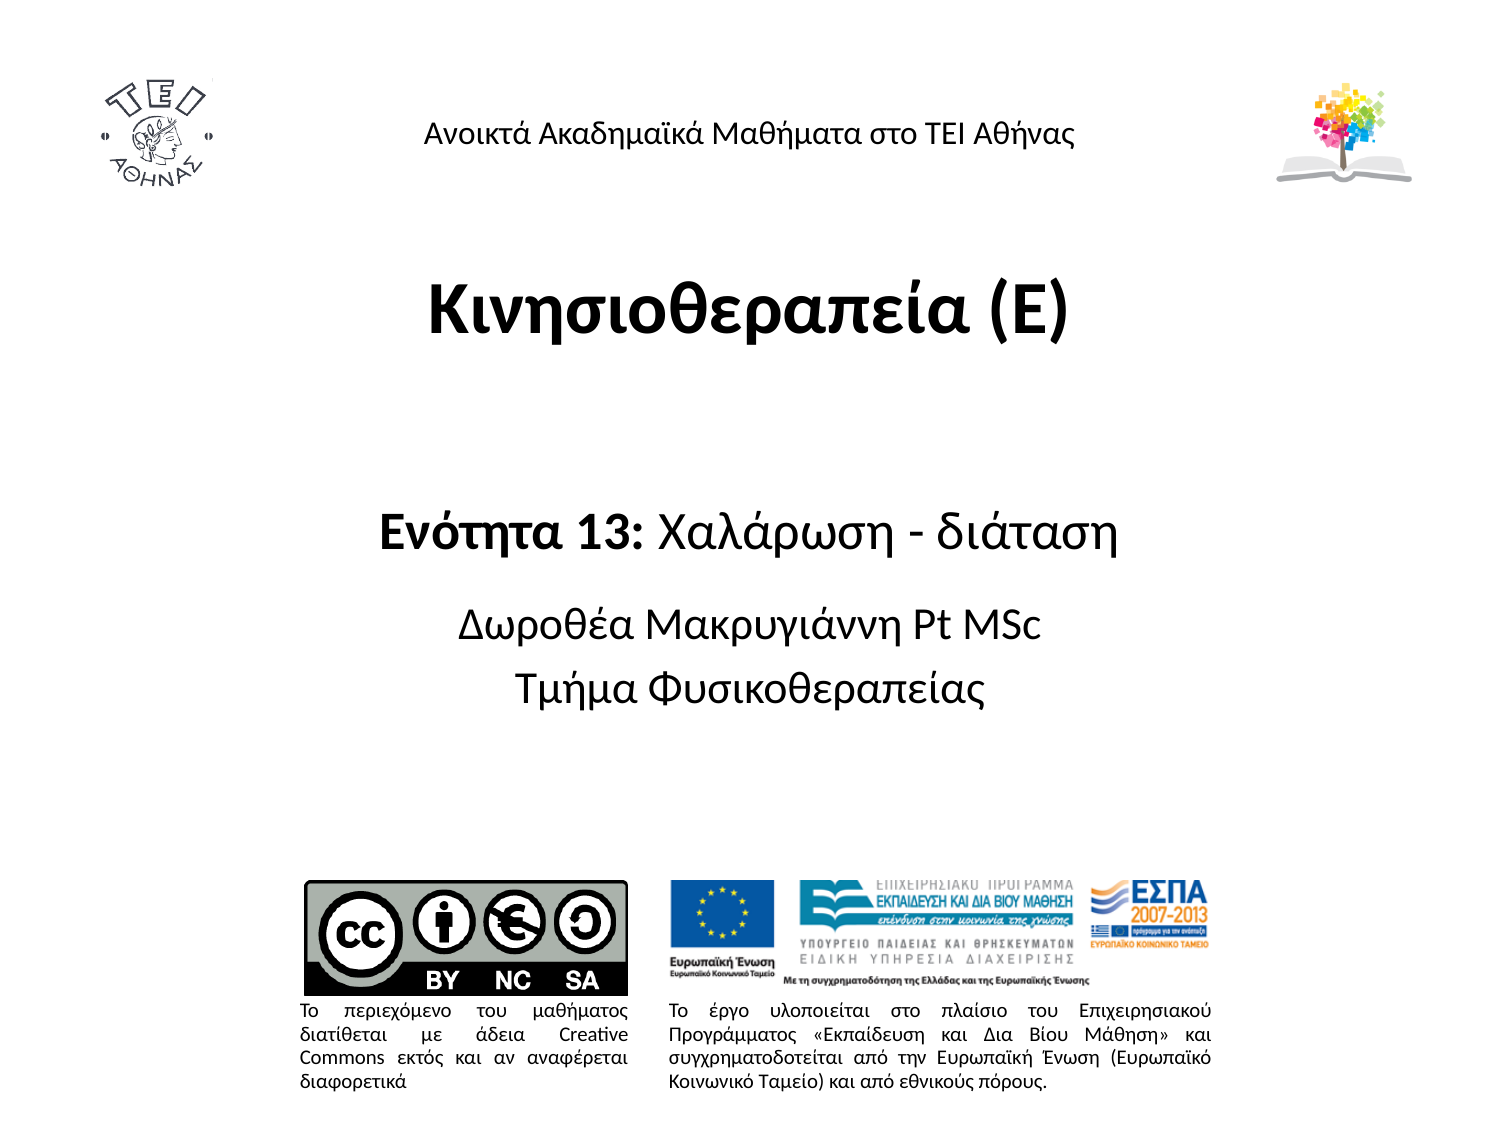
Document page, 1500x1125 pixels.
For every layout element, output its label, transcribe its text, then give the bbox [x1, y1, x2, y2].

picture [663, 880, 1214, 996]
table_header Το περιεχόμενο του μαθήματος διατίθεται με άδεια Creative Commons εκτός και αν αναφέρεται διαφορετικά [289, 999, 640, 1125]
text_box Ανοικτά Ακαδημαϊκά Μαθήματα στο ΤΕΙ Αθήνας [217, 103, 1268, 159]
picture [100, 77, 213, 193]
picture [1273, 77, 1414, 185]
picture [303, 880, 628, 996]
subtitle Ενότητα 13: Χαλάρωση - διάταση Δωροθέα Μακρυγιάννη Pt MSc Τμήμα Φυσικοθεραπείας [0, 487, 1500, 850]
title Κινησιοθεραπεία (E) [112, 219, 1388, 388]
table_header Το έργο υλοποιείται στο πλαίσιο του Επιχειρησιακού Προγράμματος «Εκπαίδευση και Δια Βίου Μάθηση» και συγχρηματοδοτείται από την Ευρωπαϊκή Ένωση (Ευρωπαϊκό Κοινωνικό Ταμείο) και από εθνικούς πόρους. [640, 999, 1223, 1125]
